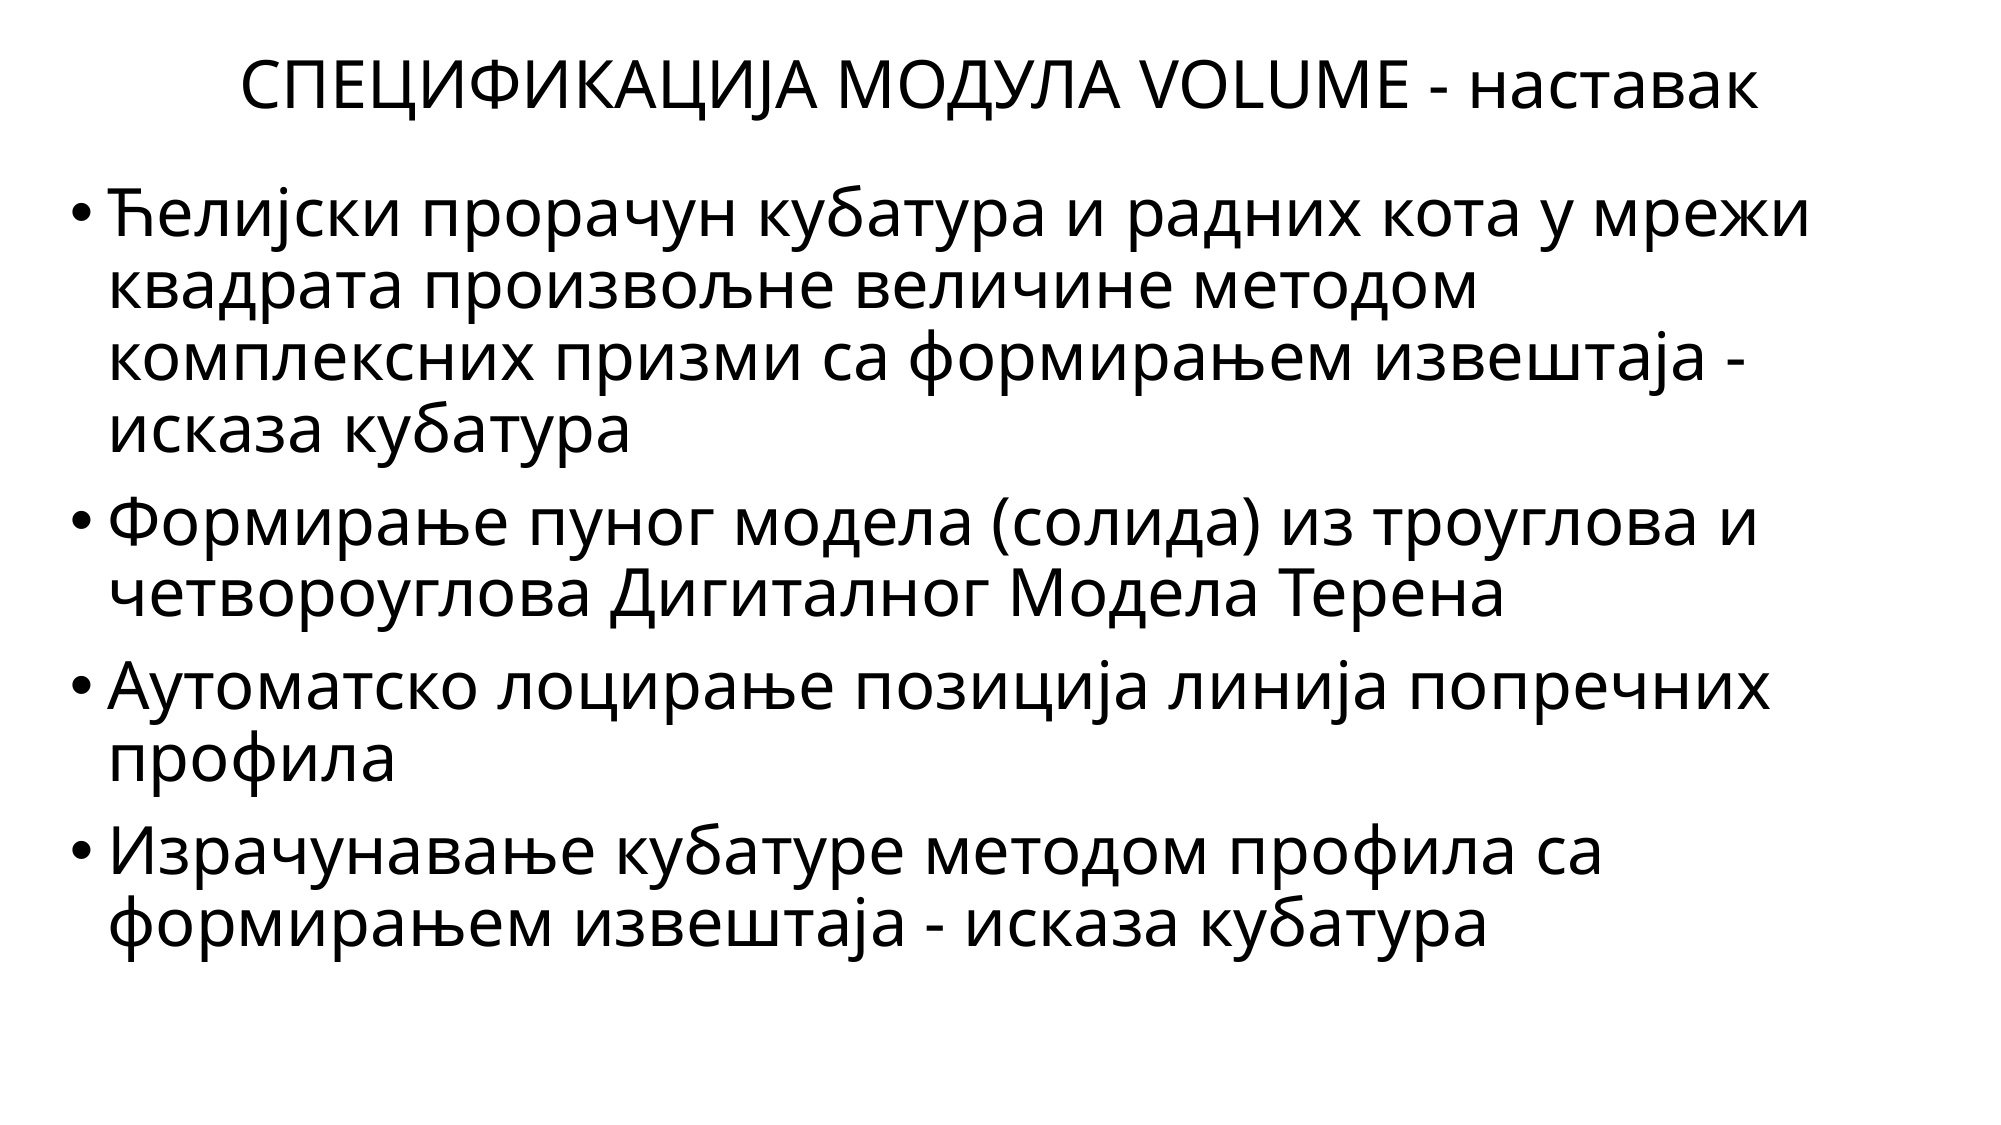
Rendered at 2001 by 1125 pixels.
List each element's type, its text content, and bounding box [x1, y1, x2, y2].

title СПЕЦИФИКАЦИЈА МОДУЛА VOLUME - наставак [137, 33, 1863, 141]
list Ћелијски прорачун кубатура и радних кота у мрежи квадрата произвољне величине методом комплексних призми са формирањем извештаја - исказа кубатура Формирање пуног модела (солида) из троуглова и четвороуглова Дигиталног Модела Терена Аутоматско лоцирање позиција линија попречних профила Израчунавање кубатуре методом профила са формирањем извештаја - исказа кубатура [54, 171, 1919, 1105]
